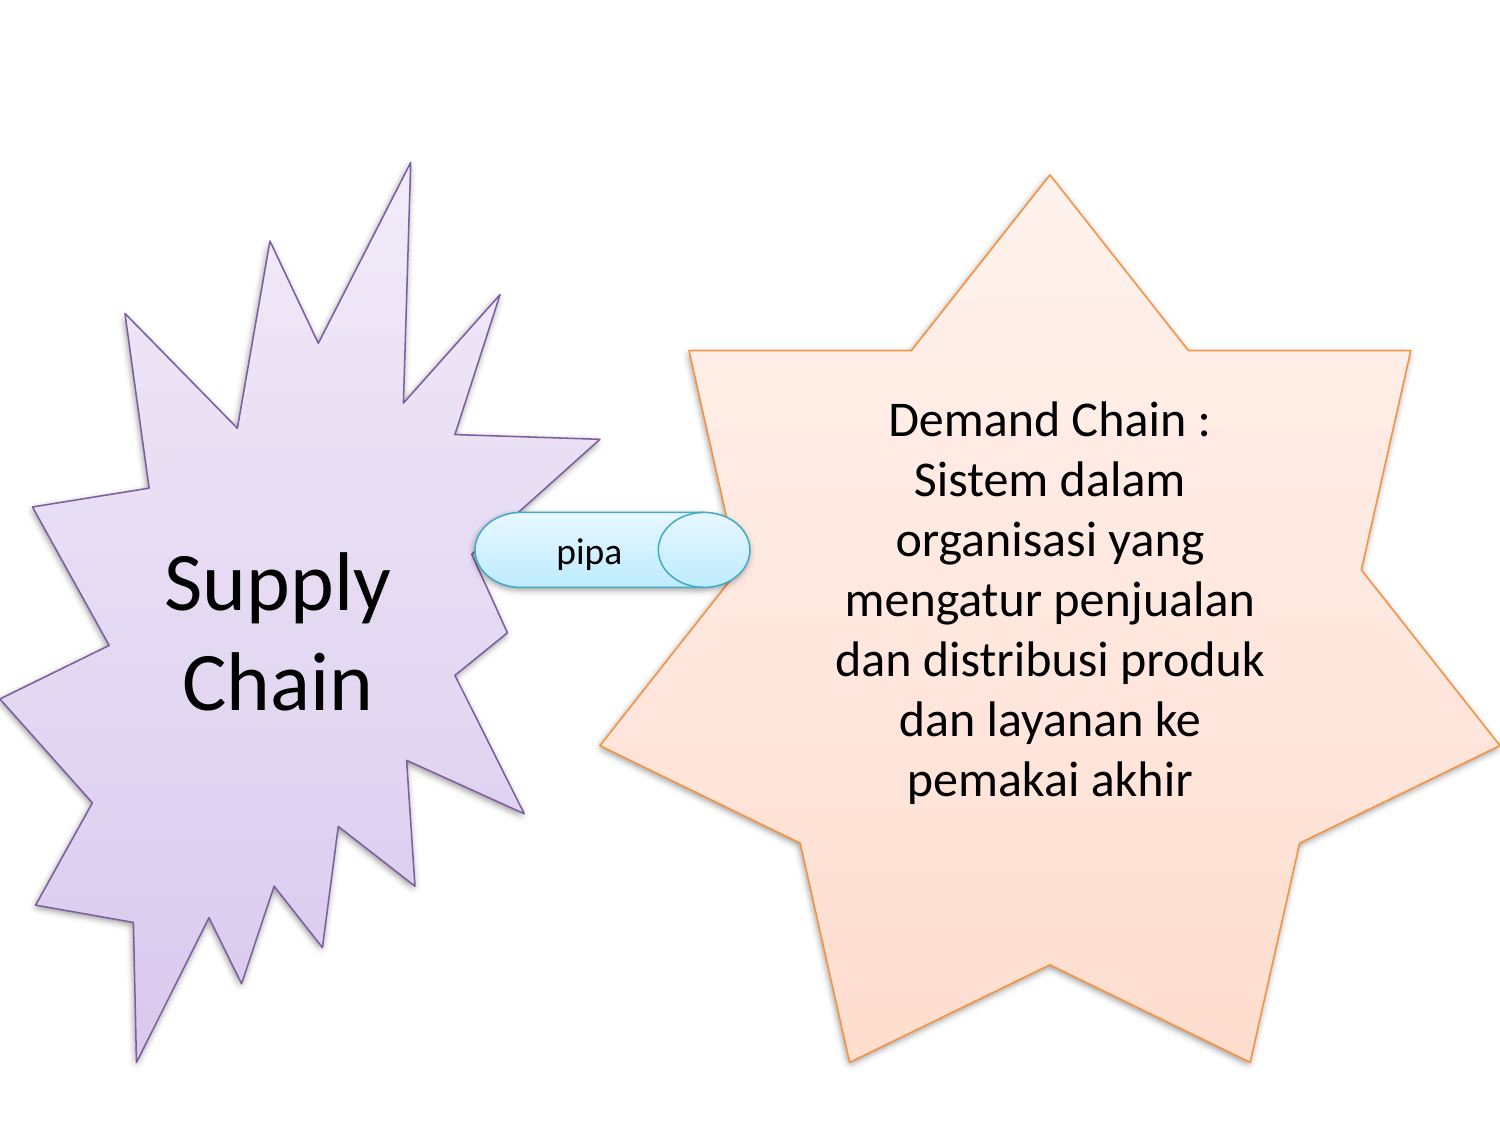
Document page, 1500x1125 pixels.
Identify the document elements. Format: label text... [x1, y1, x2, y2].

text_box pipa [474, 511, 751, 589]
text_box Supply Chain [0, 161, 601, 1064]
text_box Demand Chain : Sistem dalam organisasi yang mengatur penjualan dan distribusi produk dan layanan ke pemakai akhir [599, 174, 1500, 1064]
